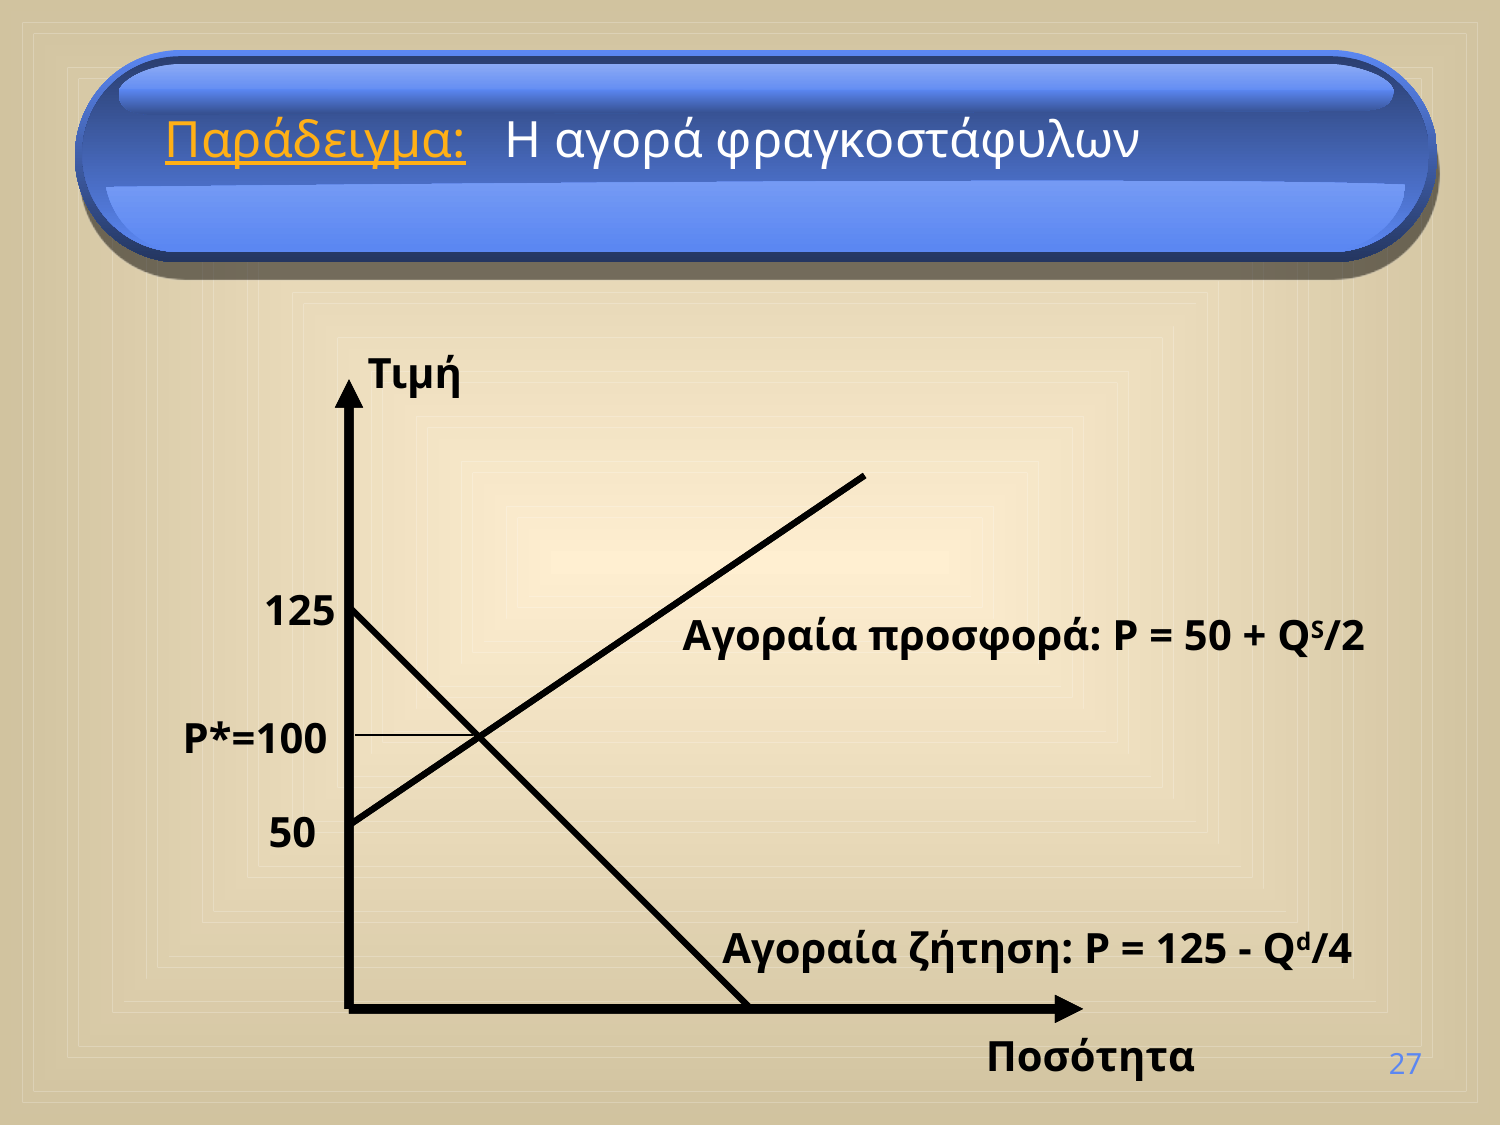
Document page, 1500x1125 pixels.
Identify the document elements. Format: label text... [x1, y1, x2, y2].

text_box Ποσότητα [971, 1022, 1210, 1088]
text_box Παράδειγμα: Η αγορά φραγκοστάφυλων [150, 99, 1388, 175]
slide_number 27 [1062, 1037, 1438, 1113]
text_box 125 [249, 576, 351, 642]
text_box Αγοραία προσφορά: P = 50 + QS/2 [667, 601, 1381, 667]
text_box P*=100 [167, 704, 343, 769]
text_box Αγοραία ζήτηση: P = 125 - Qd/4 [707, 914, 1368, 980]
text_box [752, 1002, 1084, 1016]
text_box 50 [253, 798, 332, 864]
text_box Τιμή [353, 339, 477, 405]
text_box [342, 379, 356, 576]
